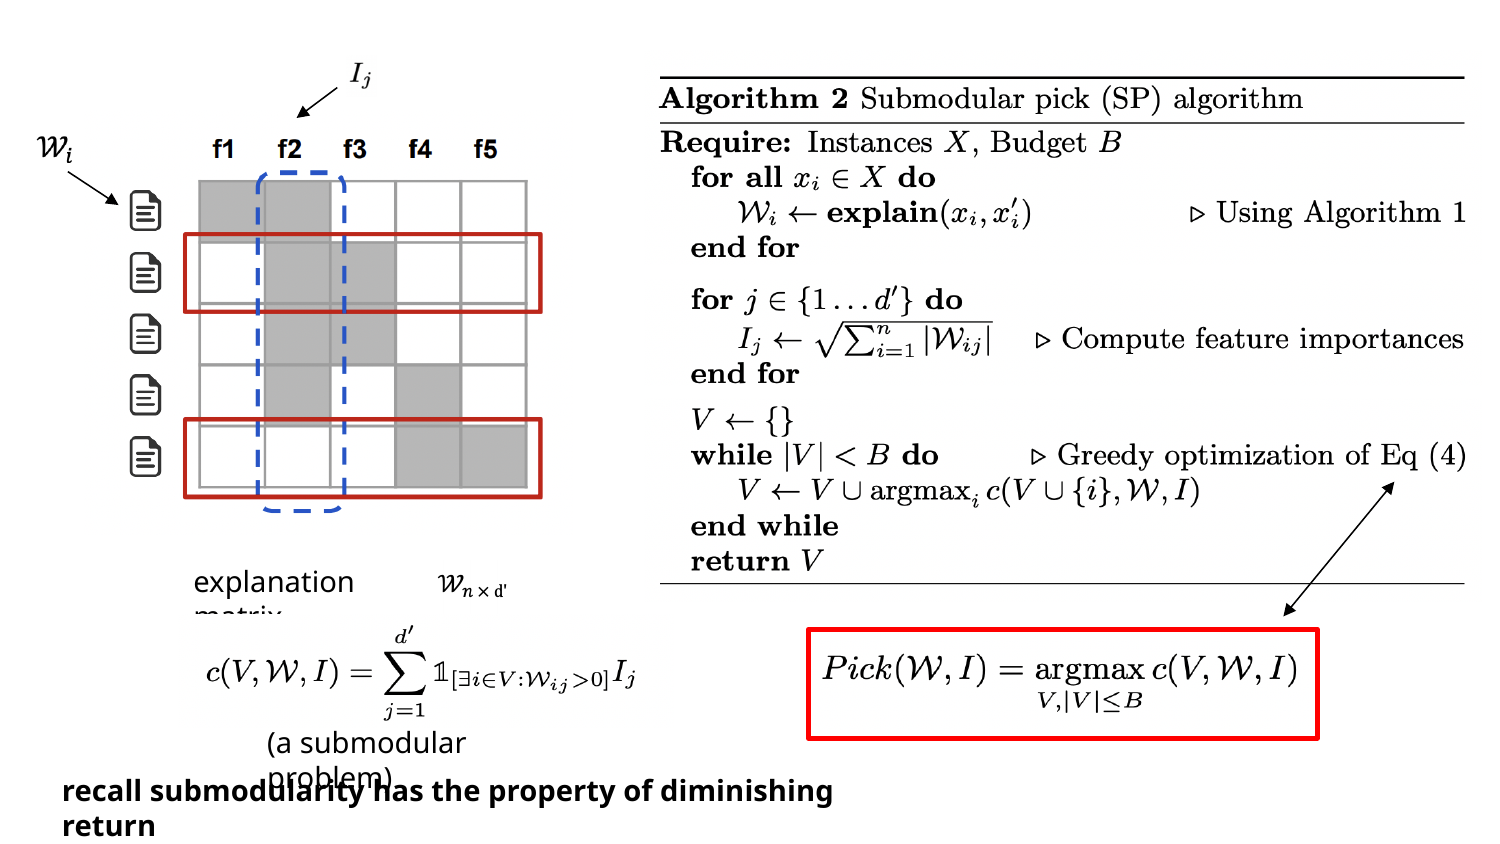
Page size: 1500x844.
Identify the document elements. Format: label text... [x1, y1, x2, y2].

picture [33, 110, 573, 536]
text_box (a submodular problem) [251, 737, 601, 810]
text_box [1283, 481, 1395, 617]
text_box recall submodularity has the property of diminishing return [46, 757, 854, 844]
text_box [67, 171, 119, 206]
picture [346, 55, 377, 98]
text_box explanation matrix [178, 548, 466, 613]
picture [643, 278, 1482, 387]
picture [643, 49, 1482, 265]
picture [643, 398, 1482, 602]
picture [178, 560, 674, 729]
picture [810, 631, 1316, 737]
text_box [296, 87, 338, 119]
